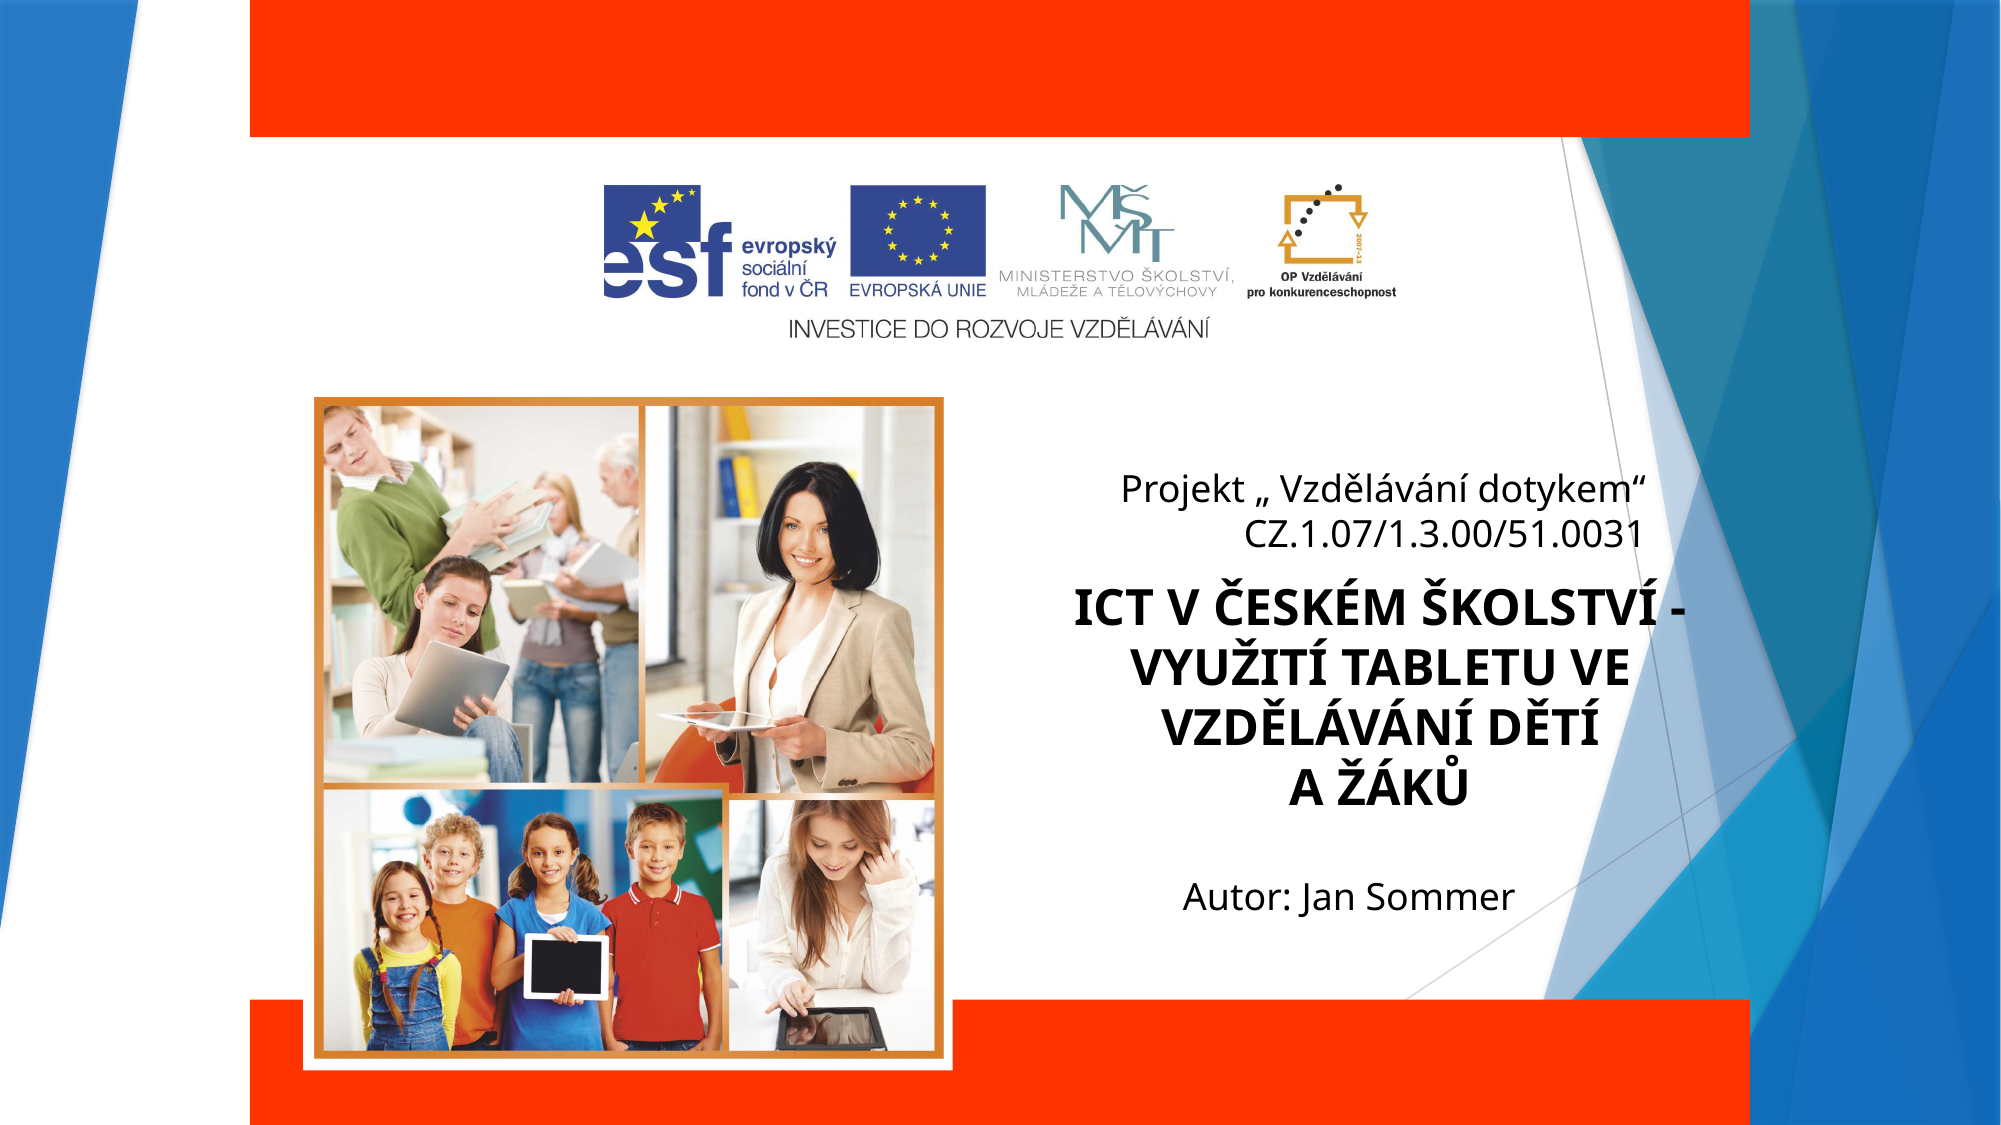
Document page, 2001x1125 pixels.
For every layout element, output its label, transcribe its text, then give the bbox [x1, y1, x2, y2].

picture [603, 184, 1397, 339]
title Projekt „ Vzdělávání dotykem“ CZ.1.07/1.3.00/51.0031 [999, 415, 1662, 563]
text_box [248, 998, 1751, 1125]
text_box [302, 986, 954, 1072]
picture [314, 396, 945, 1060]
text_box ICT V ČESKÉM ŠKOLSTVÍ - VYUŽITÍ TABLETU VE VZDĚLÁVÁNÍ DĚTÍ A ŽÁKŮ [1011, 616, 1750, 776]
text_box Autor: Jan Sommer [1023, 822, 1686, 969]
text_box [248, 0, 1751, 139]
